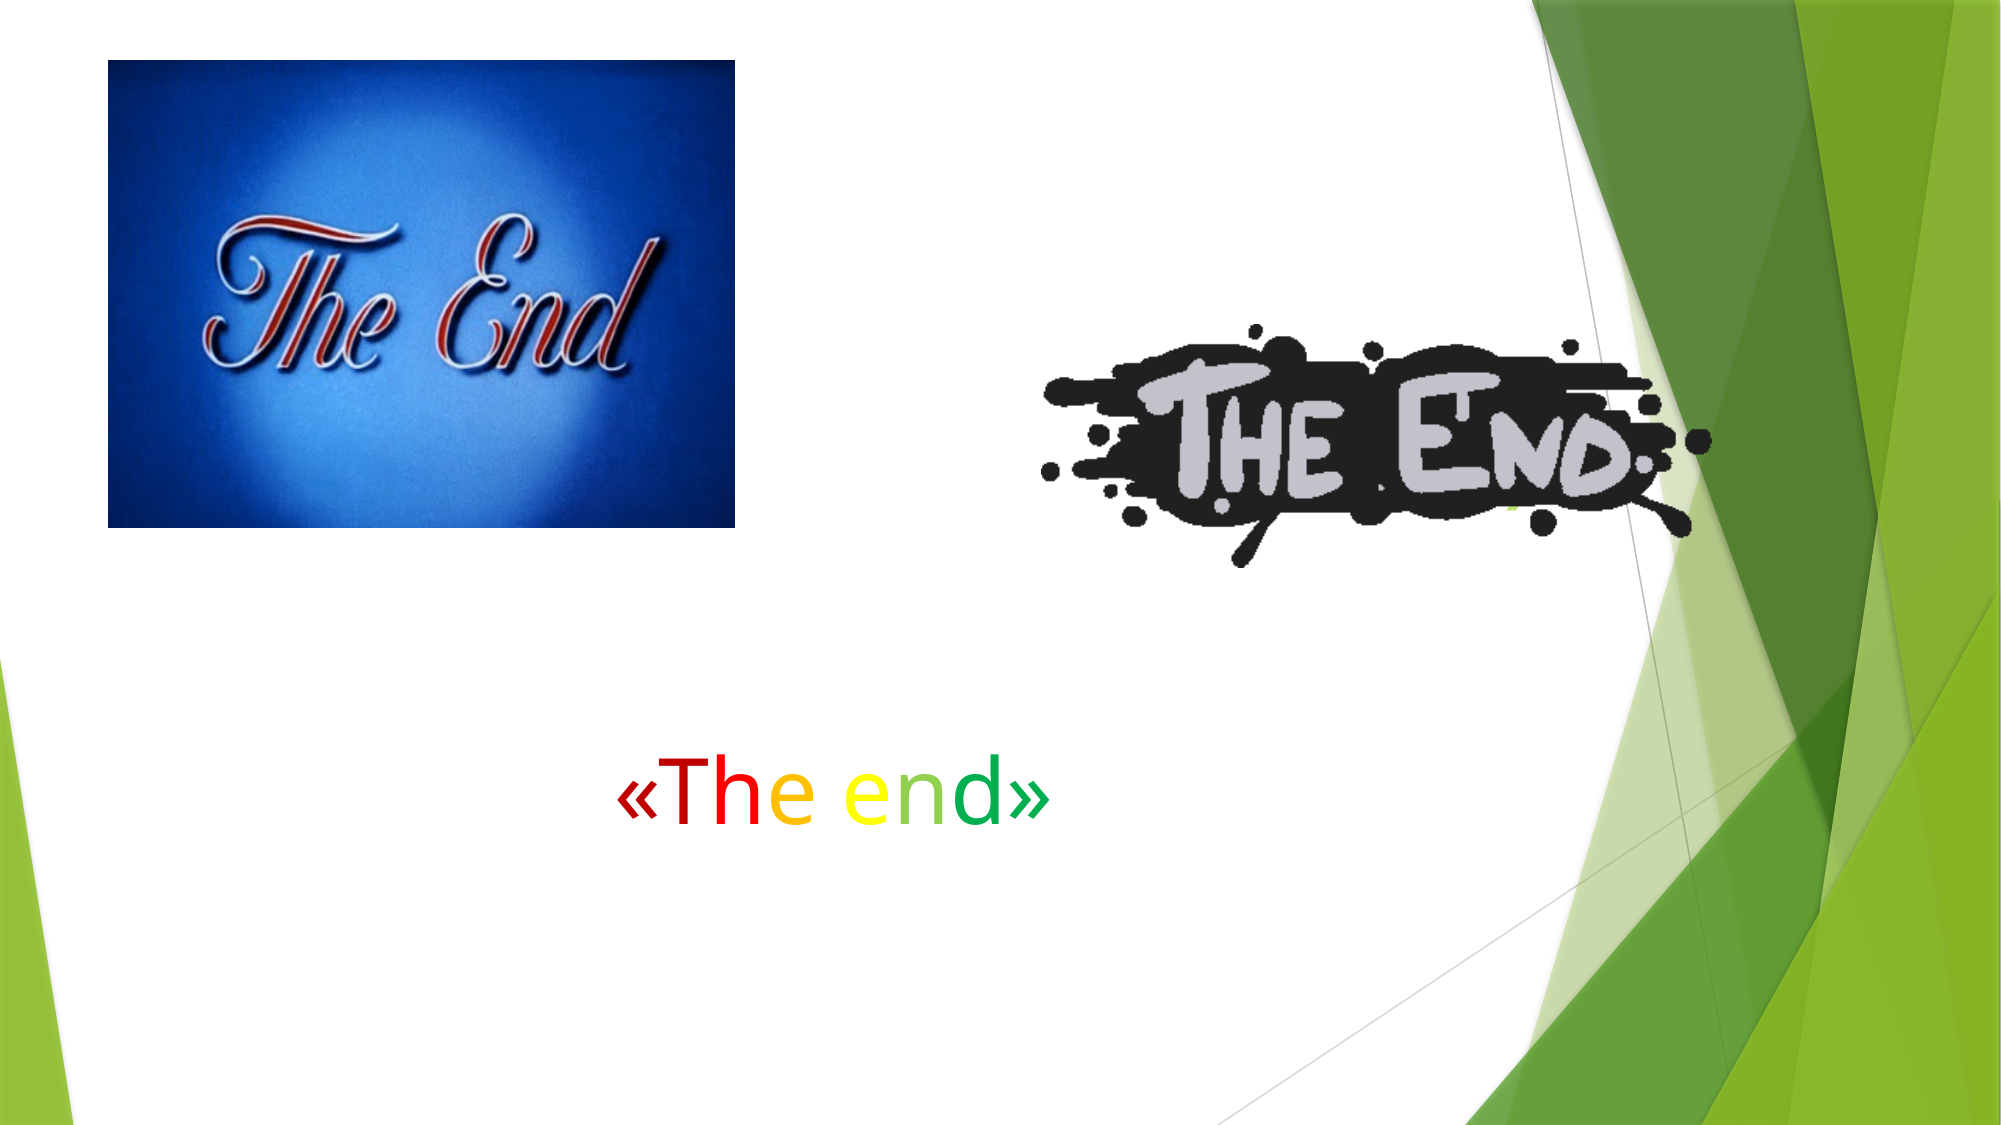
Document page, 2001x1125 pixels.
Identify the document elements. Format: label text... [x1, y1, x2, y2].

picture [107, 60, 736, 528]
title «The end» [409, 666, 1259, 910]
picture [1040, 324, 1713, 568]
